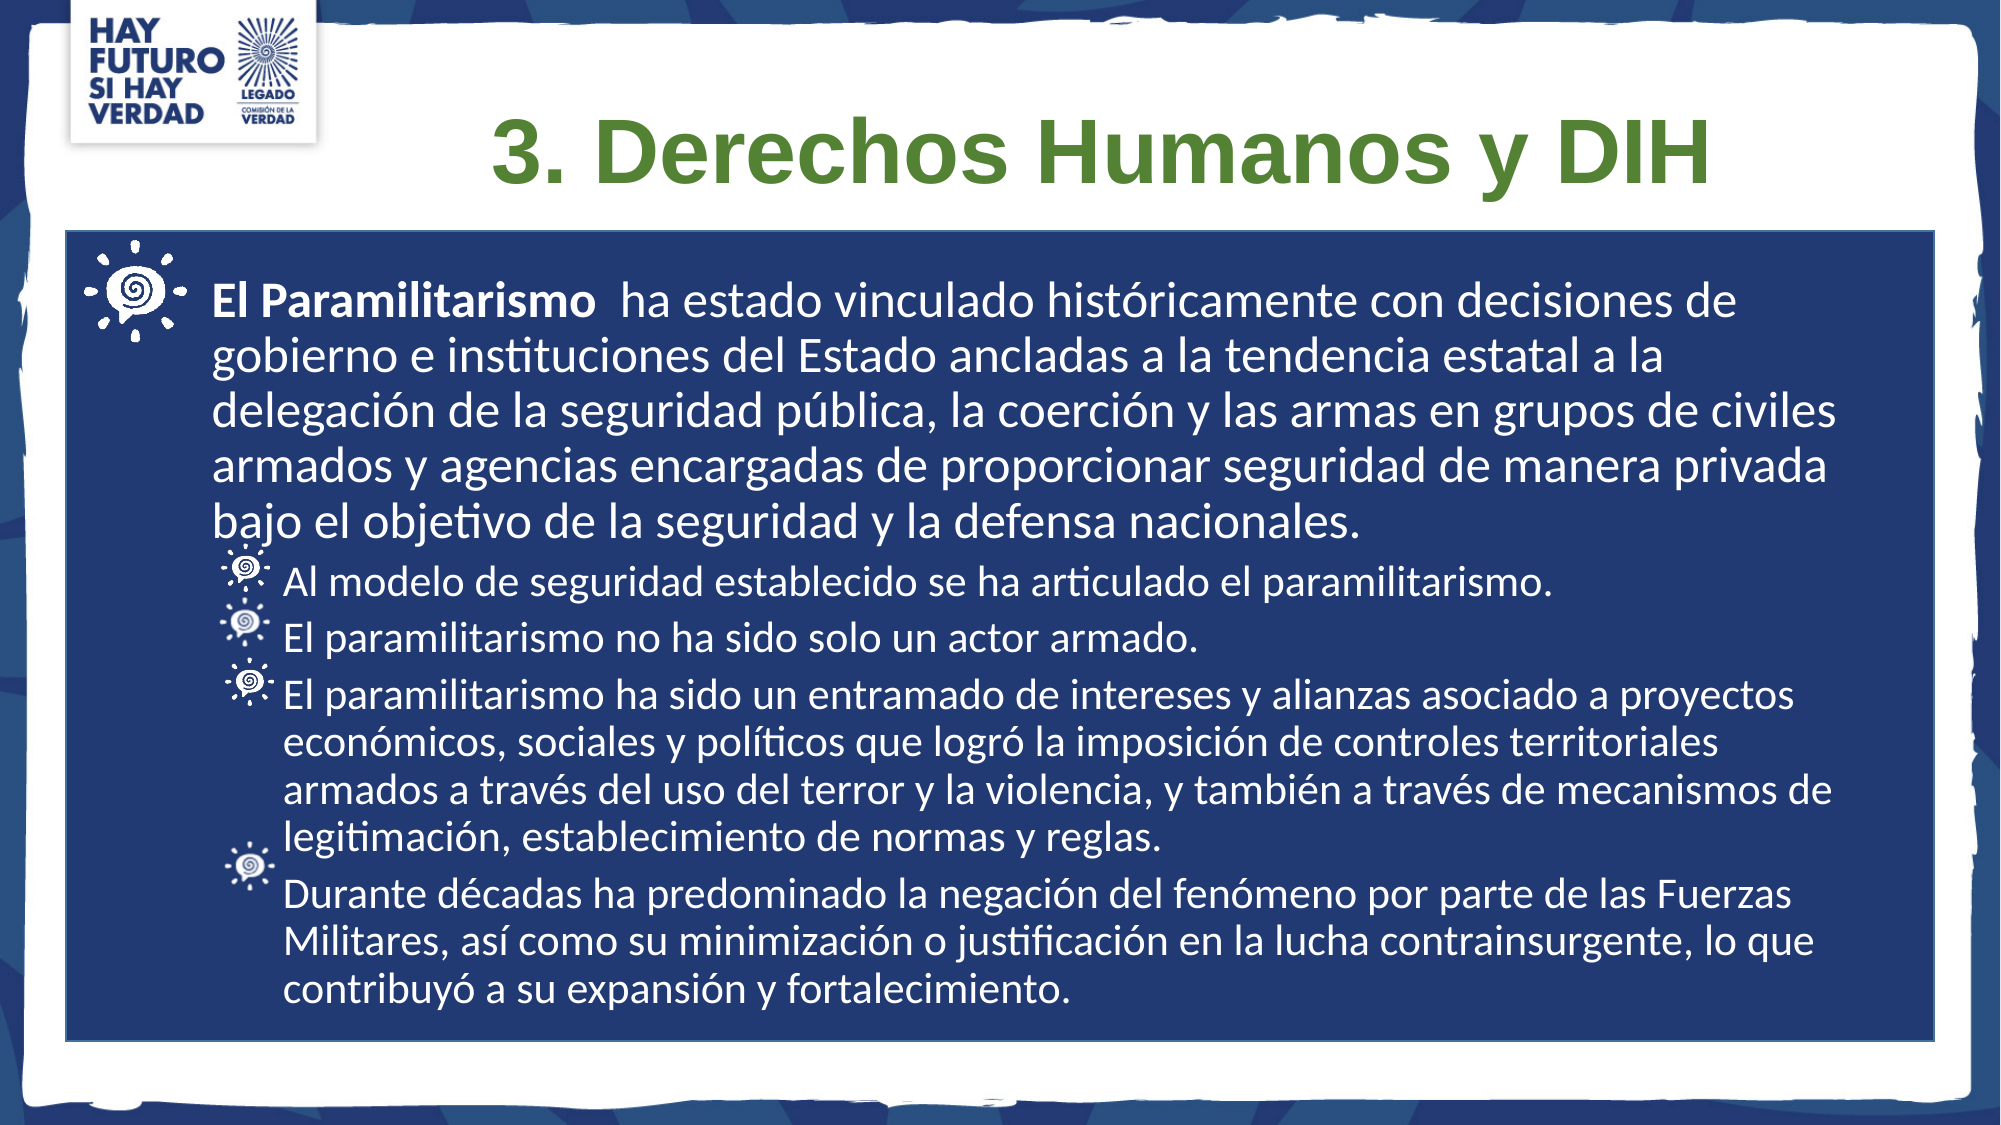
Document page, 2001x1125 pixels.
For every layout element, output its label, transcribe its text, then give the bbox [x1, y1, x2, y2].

title 3. Derechos Humanos y DIH [412, 45, 1793, 263]
list El Paramilitarismo ha estado vinculado históricamente con decisiones de gobierno e instituciones del Estado ancladas a la tendencia estatal a la delegación de la seguridad pública, la coerción y las armas en grupos de civiles armados y agencias encargadas de proporcionar seguridad de manera privada bajo el objetivo de la seguridad y la defensa nacionales. Al modelo de seguridad establecido se ha articulado el paramilitarismo. El paramilitarismo no ha sido solo un actor armado. El paramilitarismo ha sido un entramado de intereses y alianzas asociado a proyectos económicos, sociales y políticos que logró la imposición de controles territoriales armados a través del uso del terror y la violencia, y también a través de mecanismos de legitimación, establecimiento de normas y reglas. Durante décadas ha predominado la negación del fenómeno por parte de las Fuerzas Militares, así como su minimización o justificación en la lucha contrainsurgente, lo que contribuyó a su expansión y fortalecimiento. [196, 265, 1902, 1032]
picture [0, 0, 2001, 1125]
text_box [65, 230, 1935, 1042]
